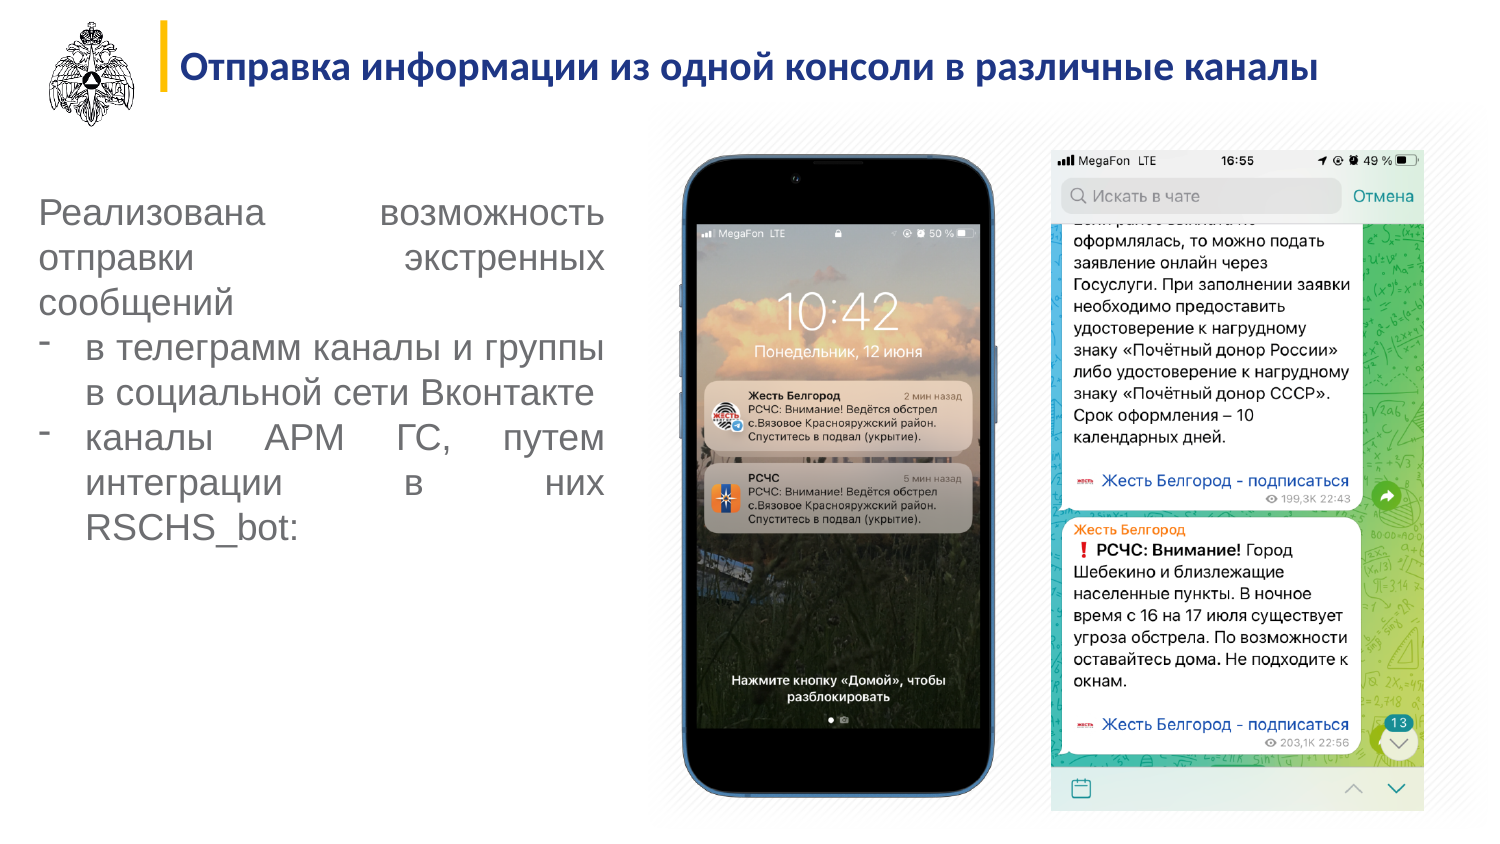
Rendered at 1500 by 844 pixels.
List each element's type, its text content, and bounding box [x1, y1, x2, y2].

text_box Реализована возможность отправки экстренных сообщений в телеграмм каналы и группы в социальной сети Вконтакте каналы АРМ ГС, путем интеграции в них RSCHS_bot: [23, 180, 621, 556]
picture [1051, 149, 1424, 811]
title Отправка информации из одной консоли в различные каналы [165, 14, 1459, 119]
text_box [1032, 133, 1457, 798]
picture [648, 121, 1028, 830]
picture [46, 20, 135, 127]
